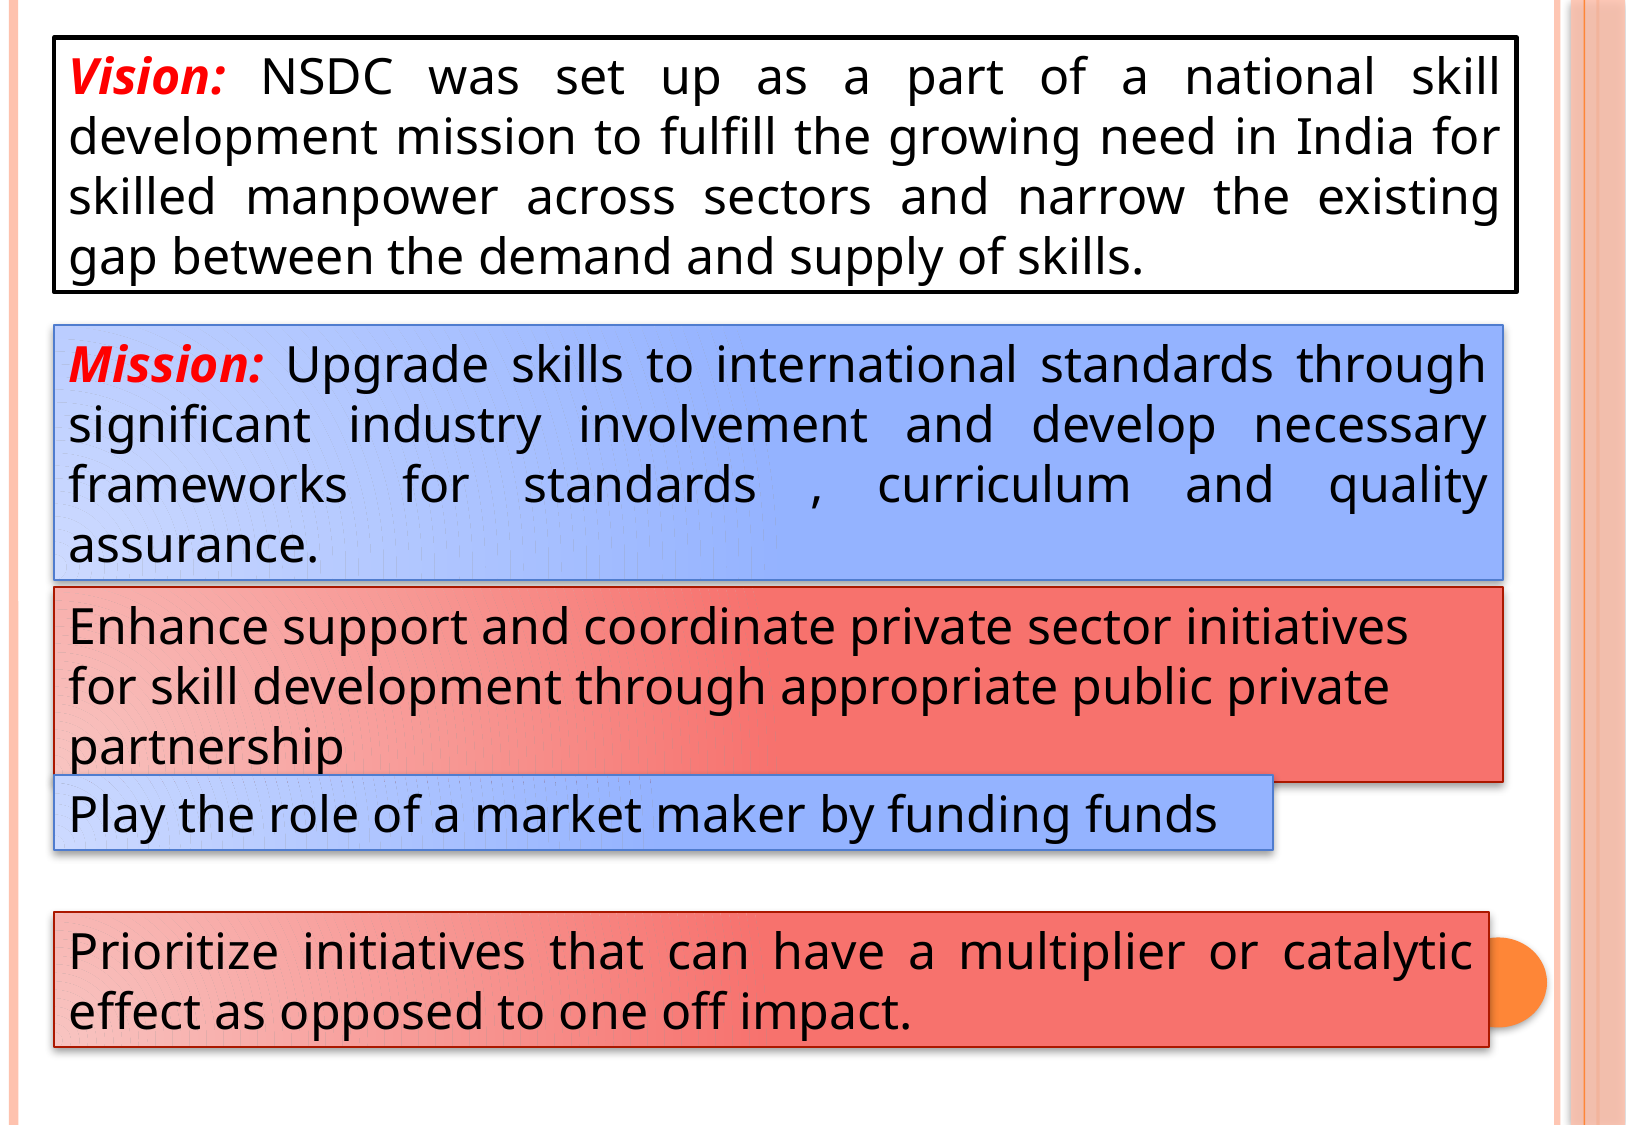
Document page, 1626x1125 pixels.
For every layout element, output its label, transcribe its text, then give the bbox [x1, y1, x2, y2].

text_box Enhance support and coordinate private sector initiatives for skill development through appropriate public private partnership [53, 586, 1504, 783]
text_box Prioritize initiatives that can have a multiplier or catalytic effect as opposed to one off impact. [53, 911, 1490, 1048]
text_box Play the role of a market maker by funding funds [53, 774, 1274, 851]
text_box Mission: Upgrade skills to international standards through significant industry involvement and develop necessary frameworks for standards , curriculum and quality assurance. [53, 324, 1504, 581]
text_box Vision: NSDC was set up as a part of a national skill development mission to fulfill the growing need in India for skilled manpower across sectors and narrow the existing gap between the demand and supply of skills. [52, 35, 1519, 294]
